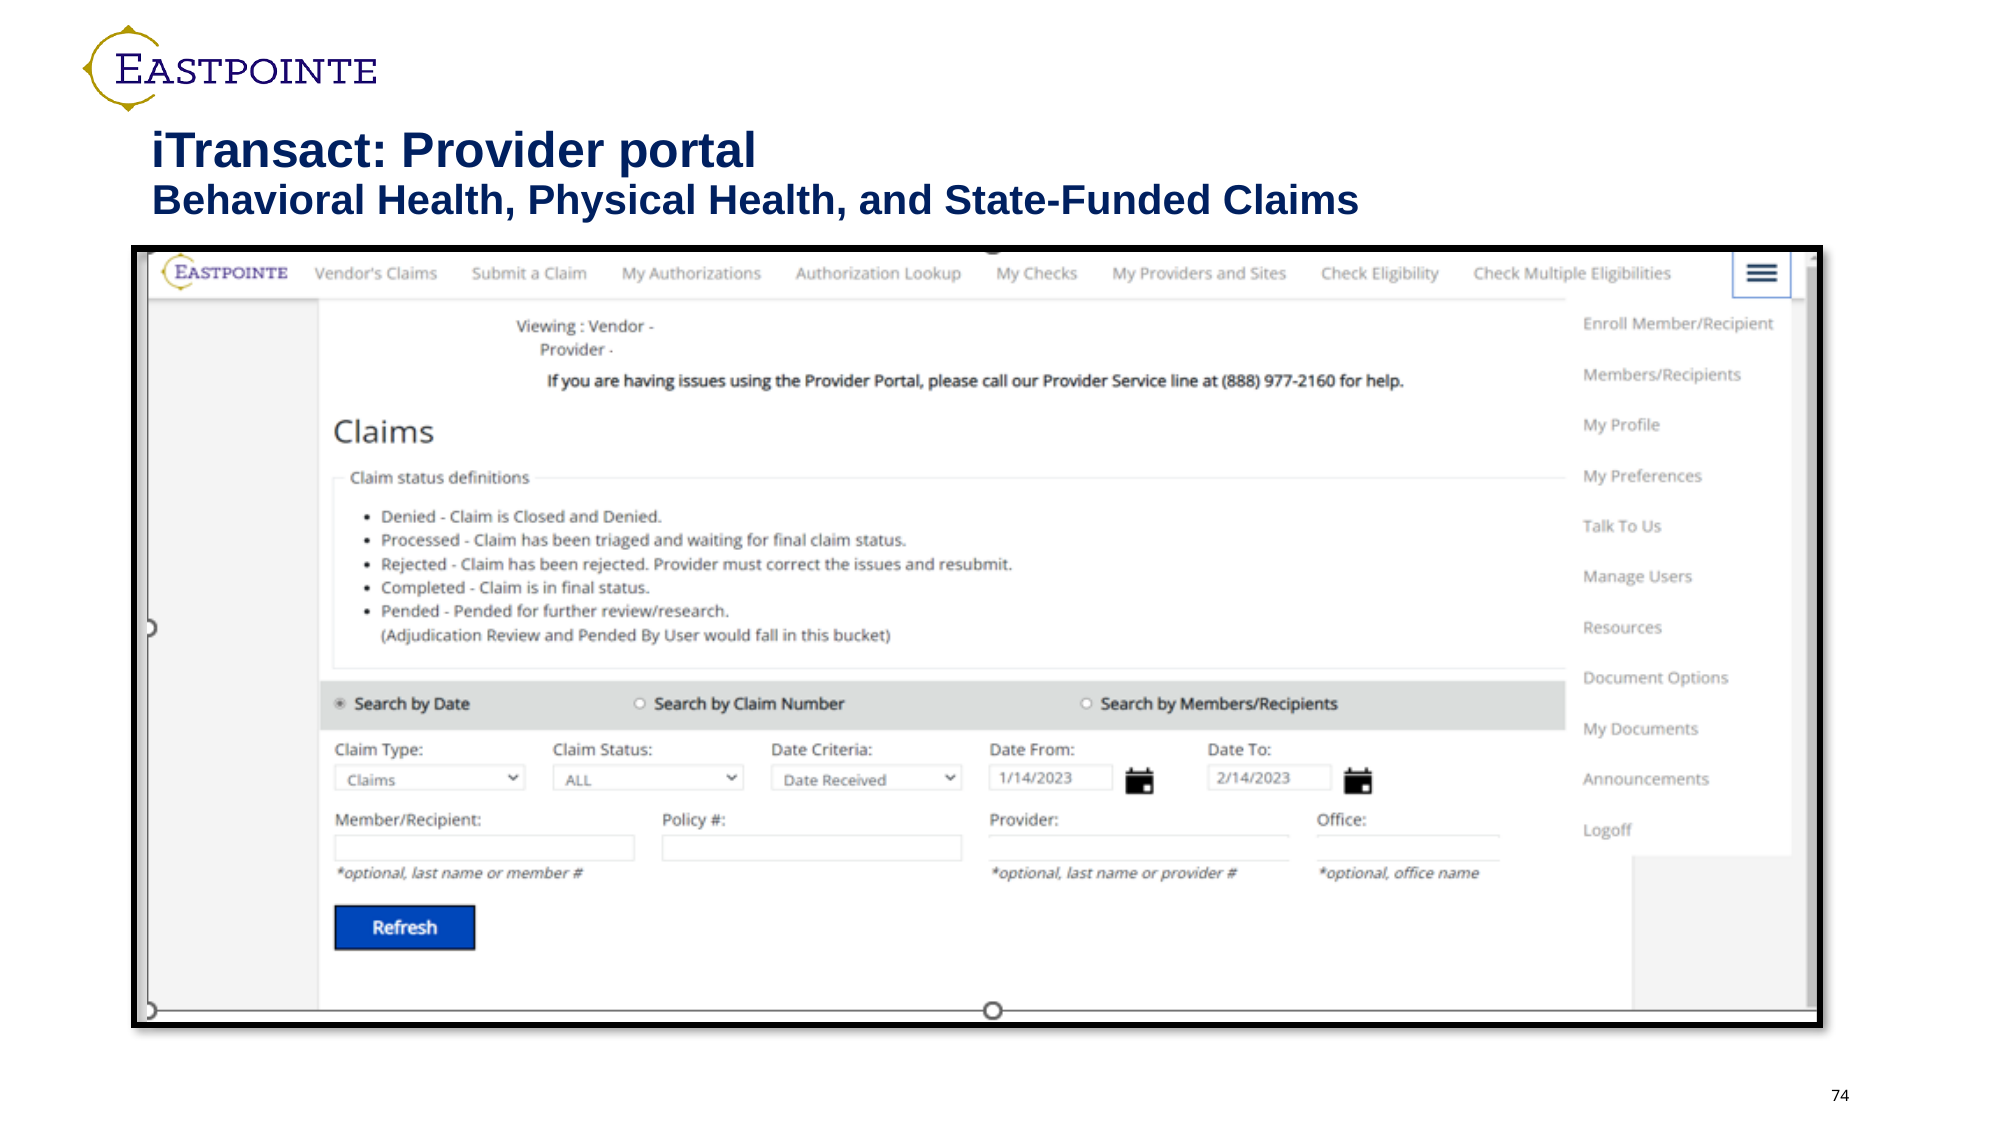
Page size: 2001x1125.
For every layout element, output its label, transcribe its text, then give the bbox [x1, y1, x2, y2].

picture [80, 23, 379, 113]
slide_number 74 [1816, 1078, 1940, 1125]
picture [137, 251, 1817, 1022]
title iTransact: Provider portal Behavioral Health, Physical Health, and State-Funded Claims [137, 117, 1853, 208]
